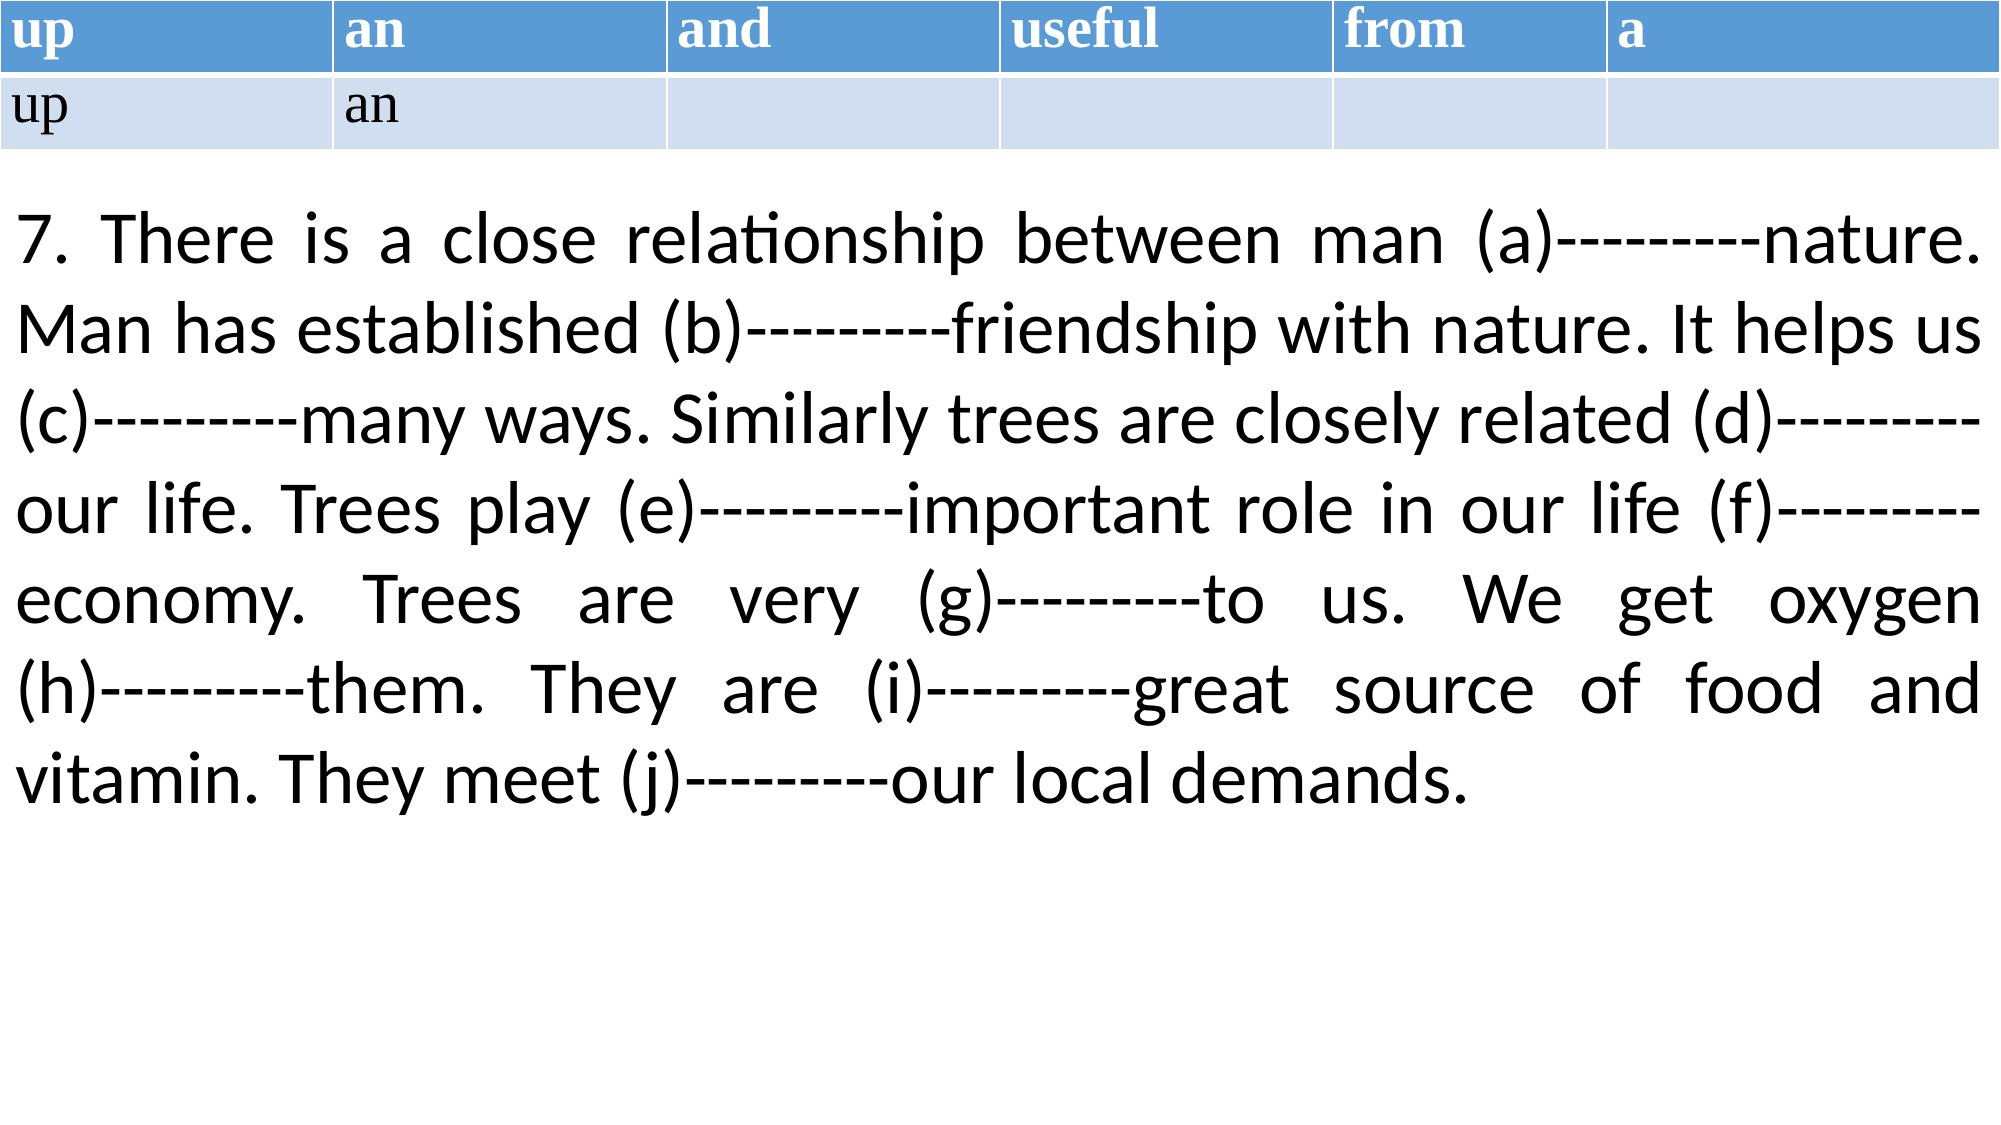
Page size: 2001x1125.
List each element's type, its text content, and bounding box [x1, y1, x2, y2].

table_header useful [1001, 1, 1332, 72]
table_header up [1, 1, 332, 72]
table_header an [334, 1, 666, 72]
table_cell up [1, 78, 332, 149]
table_cell [1608, 78, 1999, 149]
table_cell [1001, 78, 1332, 149]
table_cell [668, 78, 999, 149]
table_header from [1334, 1, 1606, 72]
table_cell an [334, 78, 666, 149]
list 7. There is a close relationship between man (a)---------nature. Man has established (b)---------friendship with nature. It helps us (c)---------many ways. Similarly trees are closely related (d)---------our life. Trees play (e)---------important role in our life (f)---------economy. Trees are very (g)---------to us. We get oxygen (h)---------them. They are (i)---------great source of food and vitamin. They meet (j)---------our local demands. [0, 180, 2000, 916]
table_header and [668, 1, 999, 72]
table_cell [1334, 78, 1606, 149]
table_header a [1608, 1, 1999, 72]
